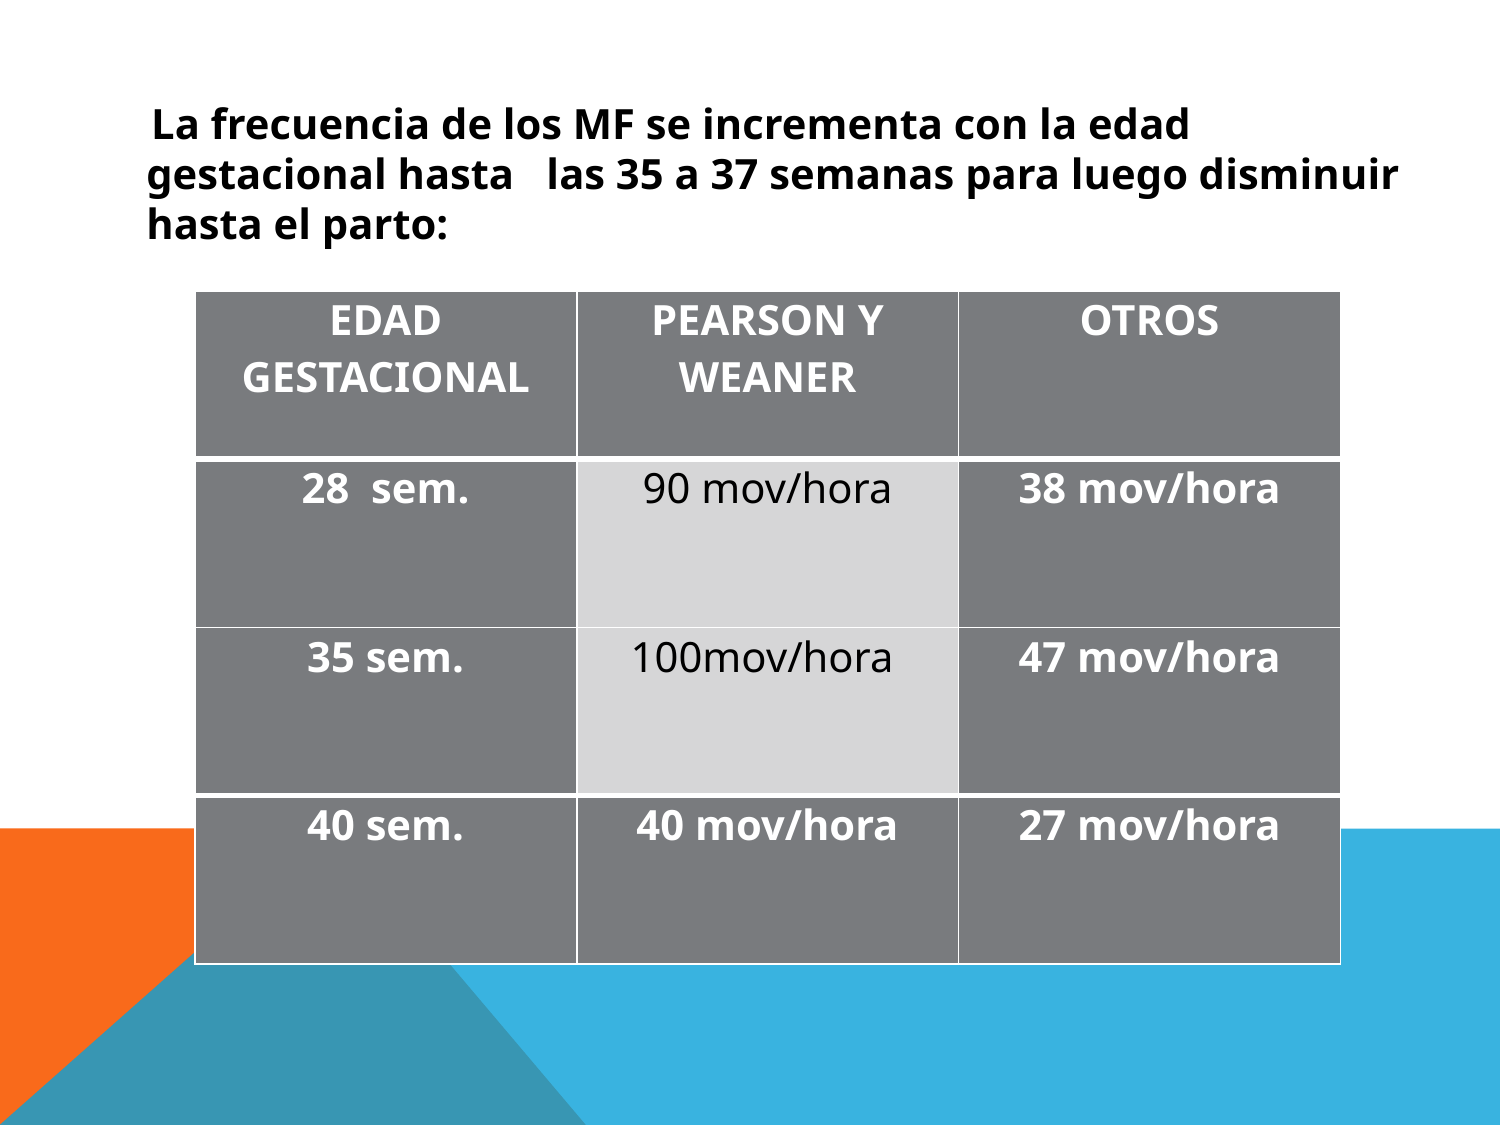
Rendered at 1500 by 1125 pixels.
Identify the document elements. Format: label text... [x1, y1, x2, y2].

table_cell 90 mov/hora [578, 462, 958, 627]
list La frecuencia de los MF se incrementa con la edad gestacional hasta las 35 a 37 semanas para luego disminuir hasta el parto: [75, 90, 1425, 1035]
table_cell 38 mov/hora [959, 462, 1340, 627]
table_header OTROS [959, 292, 1340, 456]
table_header PEARSON Y WEANER [578, 292, 958, 456]
table_header EDAD GESTACIONAL [196, 292, 576, 456]
table_cell 47 mov/hora [959, 628, 1340, 793]
table_cell 35 sem. [196, 628, 576, 793]
table_cell 27 mov/hora [959, 798, 1340, 963]
table_cell 28 sem. [196, 462, 576, 627]
table_cell 40 sem. [196, 798, 576, 963]
table_cell 100mov/hora [578, 628, 958, 793]
table_cell 40 mov/hora [578, 798, 958, 963]
